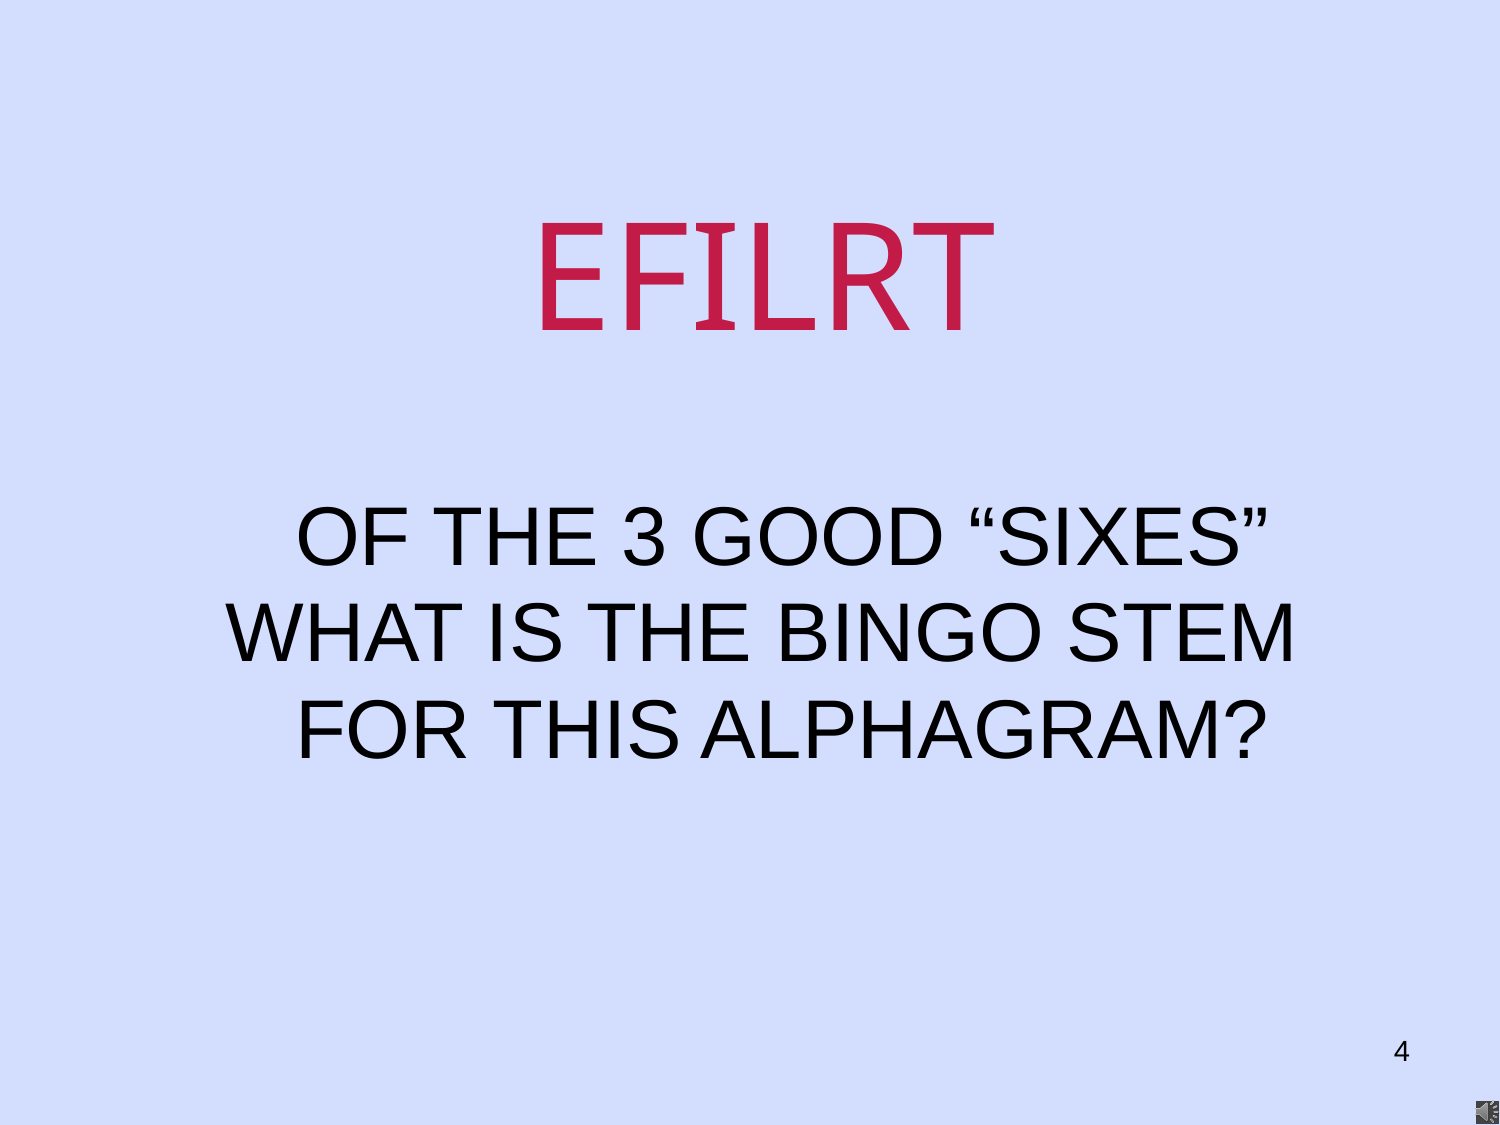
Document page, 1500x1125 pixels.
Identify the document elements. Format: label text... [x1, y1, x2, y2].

picture [1474, 1099, 1500, 1125]
slide_number 4 [1074, 1024, 1425, 1103]
text_box EFILRT [124, 174, 1400, 367]
list OF THE 3 GOOD “SIXES” WHAT IS THE BINGO STEM FOR THIS ALPHAGRAM? [187, 493, 1438, 782]
